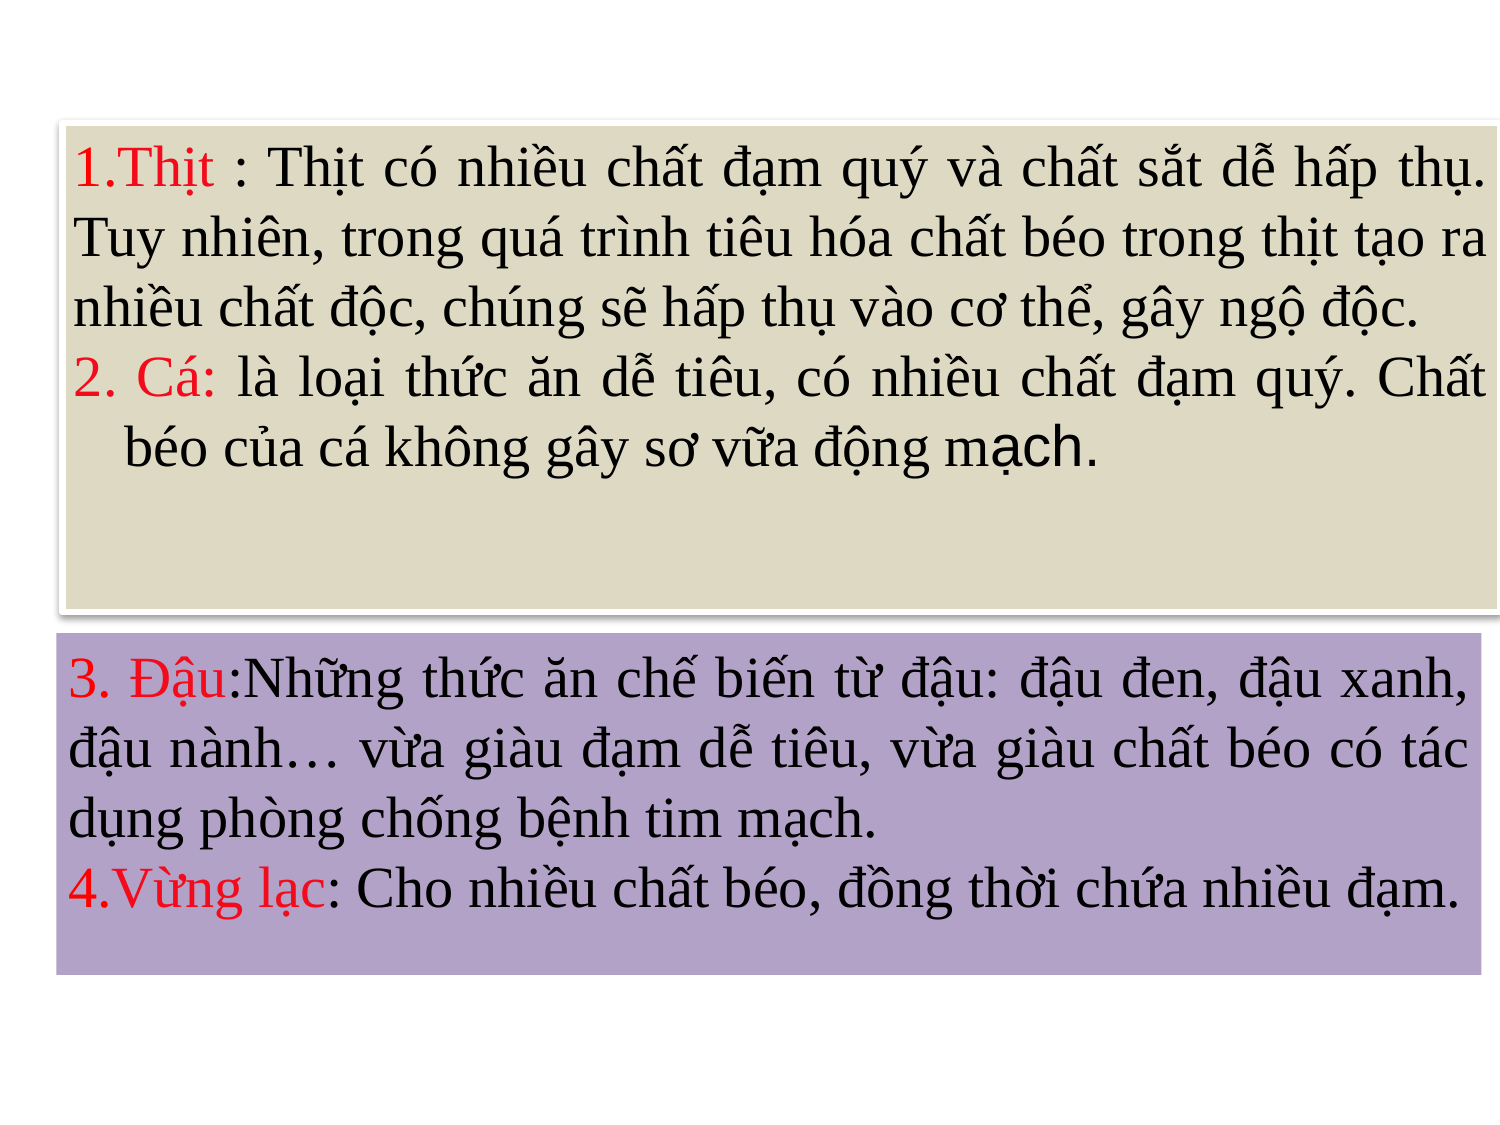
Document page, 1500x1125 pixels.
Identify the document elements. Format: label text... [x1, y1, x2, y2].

text_box 1.Thịt : Thịt có nhiều chất đạm quý và chất sắt dễ hấp thụ. Tuy nhiên, trong quá trình tiêu hóa chất béo trong thịt tạo ra nhiều chất độc, chúng sẽ hấp thụ vào cơ thể, gây ngộ độc. 2. Cá: là loại thức ăn dễ tiêu, có nhiều chất đạm quý. Chất béo của cá không gây sơ vữa động mạch. [59, 120, 1500, 615]
text_box 3. Đậu:Những thức ăn chế biến từ đậu: đậu đen, đậu xanh, đậu nành… vừa giàu đạm dễ tiêu, vừa giàu chất béo có tác dụng phòng chống bệnh tim mạch. 4.Vừng lạc: Cho nhiều chất béo, đồng thời chứa nhiều đạm. [56, 633, 1482, 975]
text_box 2.Tại sao cần ăn phối hợp đạm động vật và đạm thực vật. [46, 143, 54, 296]
